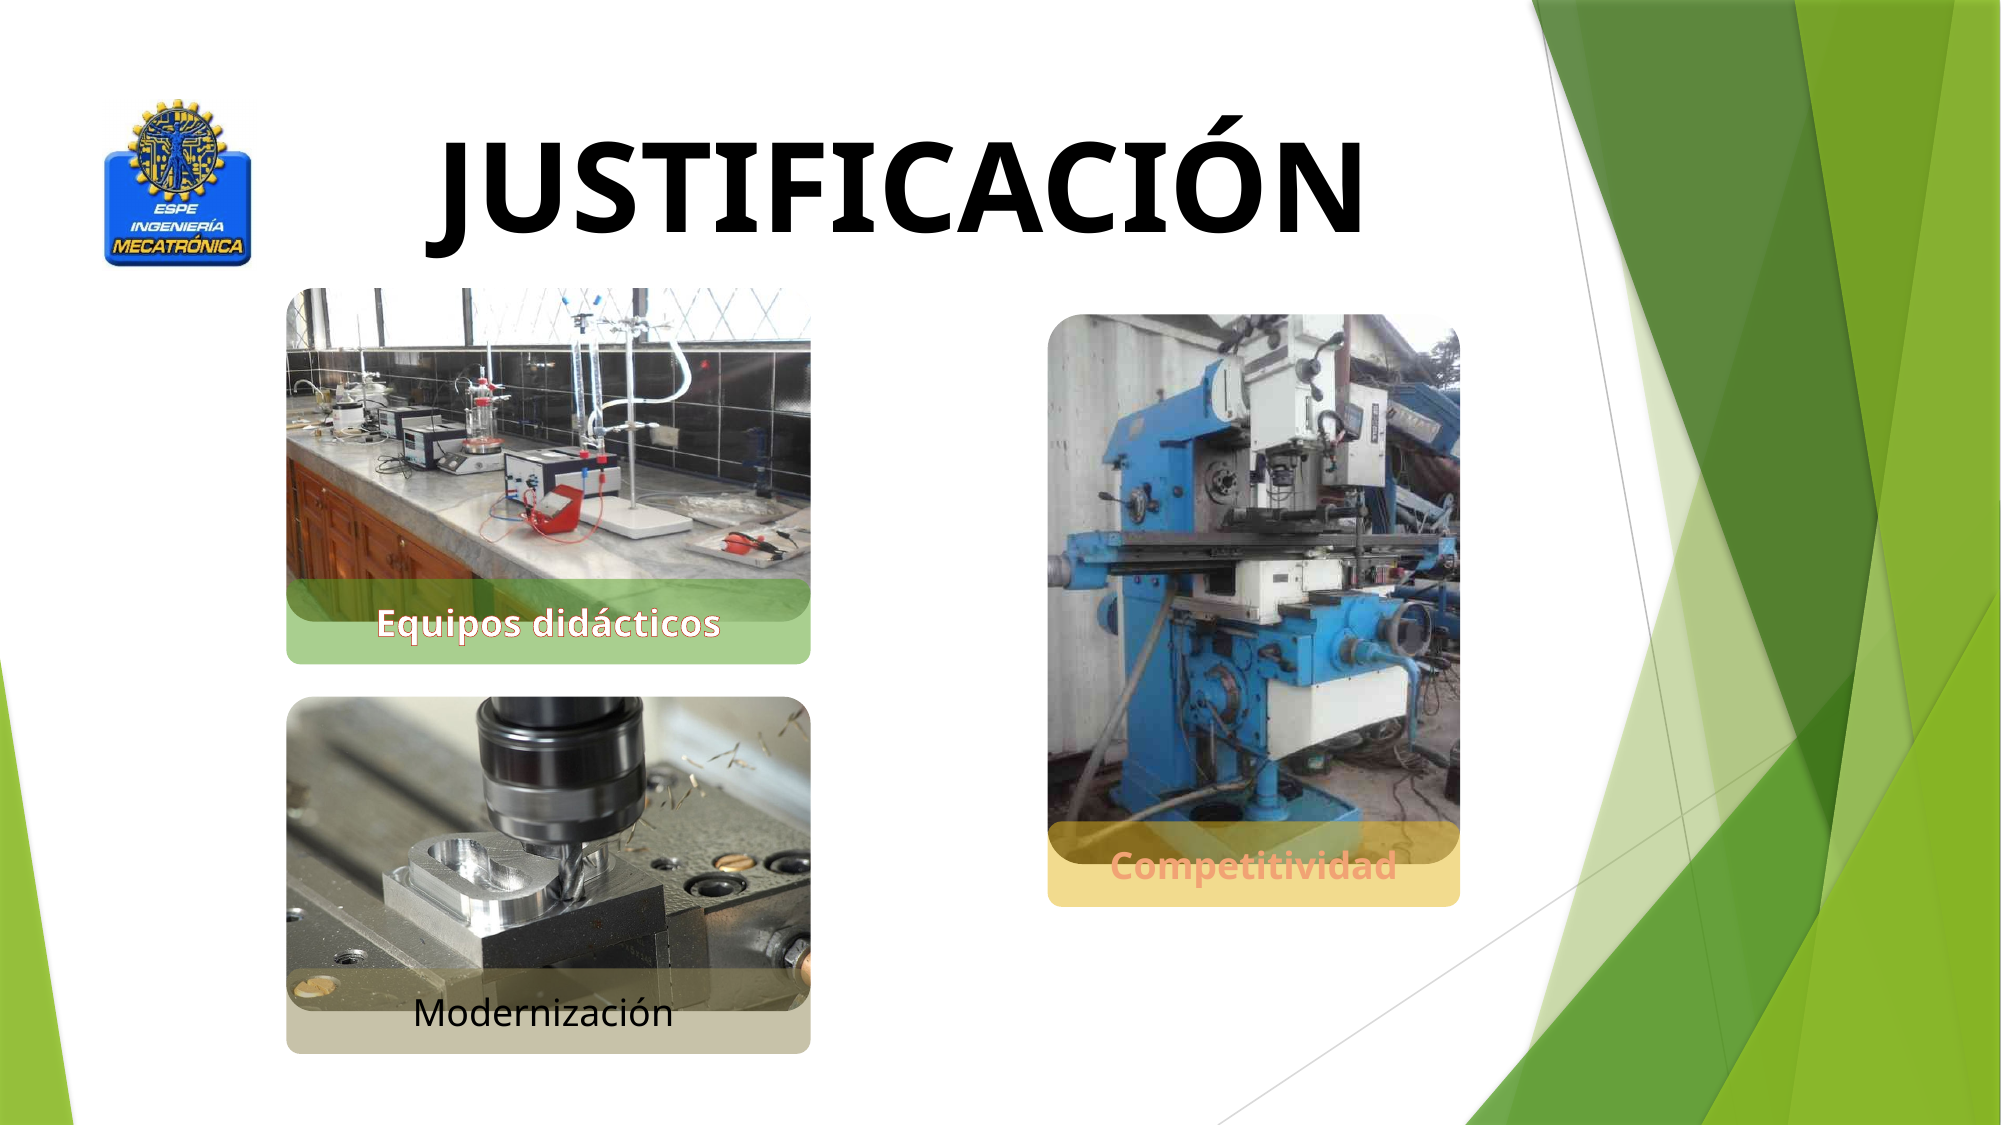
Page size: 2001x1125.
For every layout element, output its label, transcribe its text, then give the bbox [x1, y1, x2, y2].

text_box Modernización [286, 1019, 811, 1054]
text_box Competitividad [1047, 873, 1461, 907]
title JUSTIFICACIÓN [286, 99, 1522, 317]
picture [1047, 313, 1461, 865]
picture [285, 287, 812, 623]
text_box Equipos didácticos [286, 630, 811, 665]
picture [101, 99, 257, 272]
picture [285, 696, 812, 1012]
